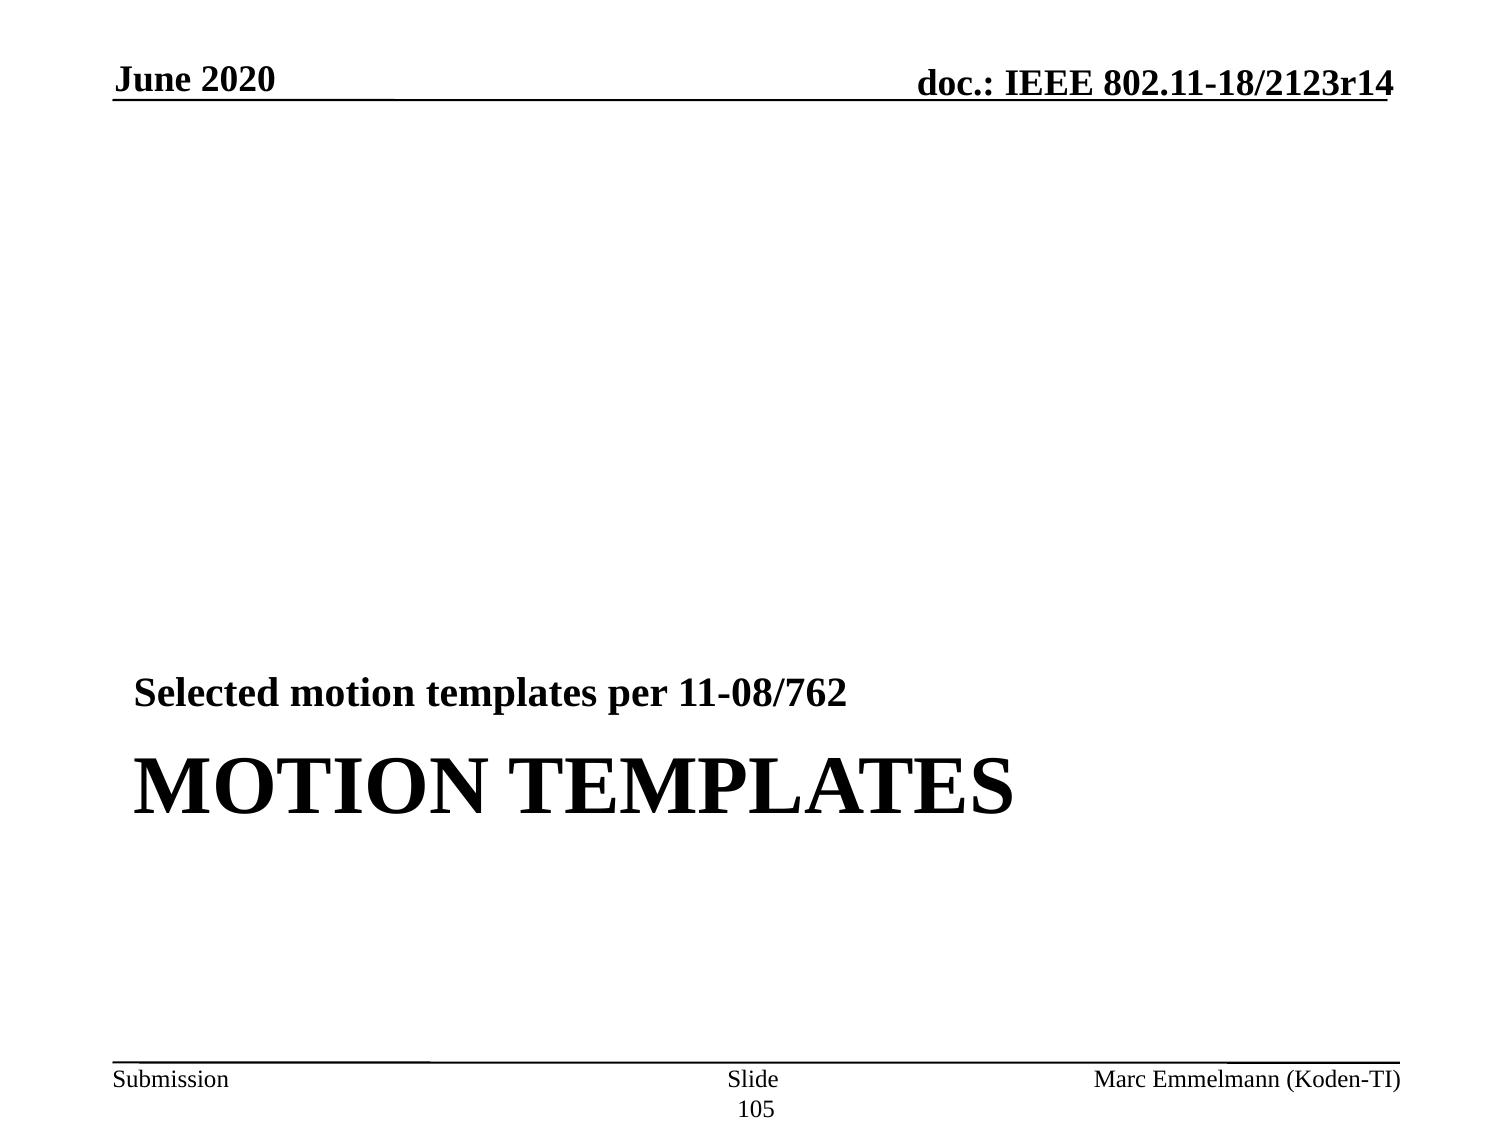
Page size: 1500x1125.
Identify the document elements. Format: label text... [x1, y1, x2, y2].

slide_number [114, 54, 423, 100]
footer Marc Emmelmann (Koden-TI) [878, 1061, 1402, 1093]
title Motion Templates [118, 724, 1394, 947]
list Selected motion templates per 11-08/762 [118, 476, 1394, 724]
slide_number Slide 105 [712, 1061, 800, 1123]
